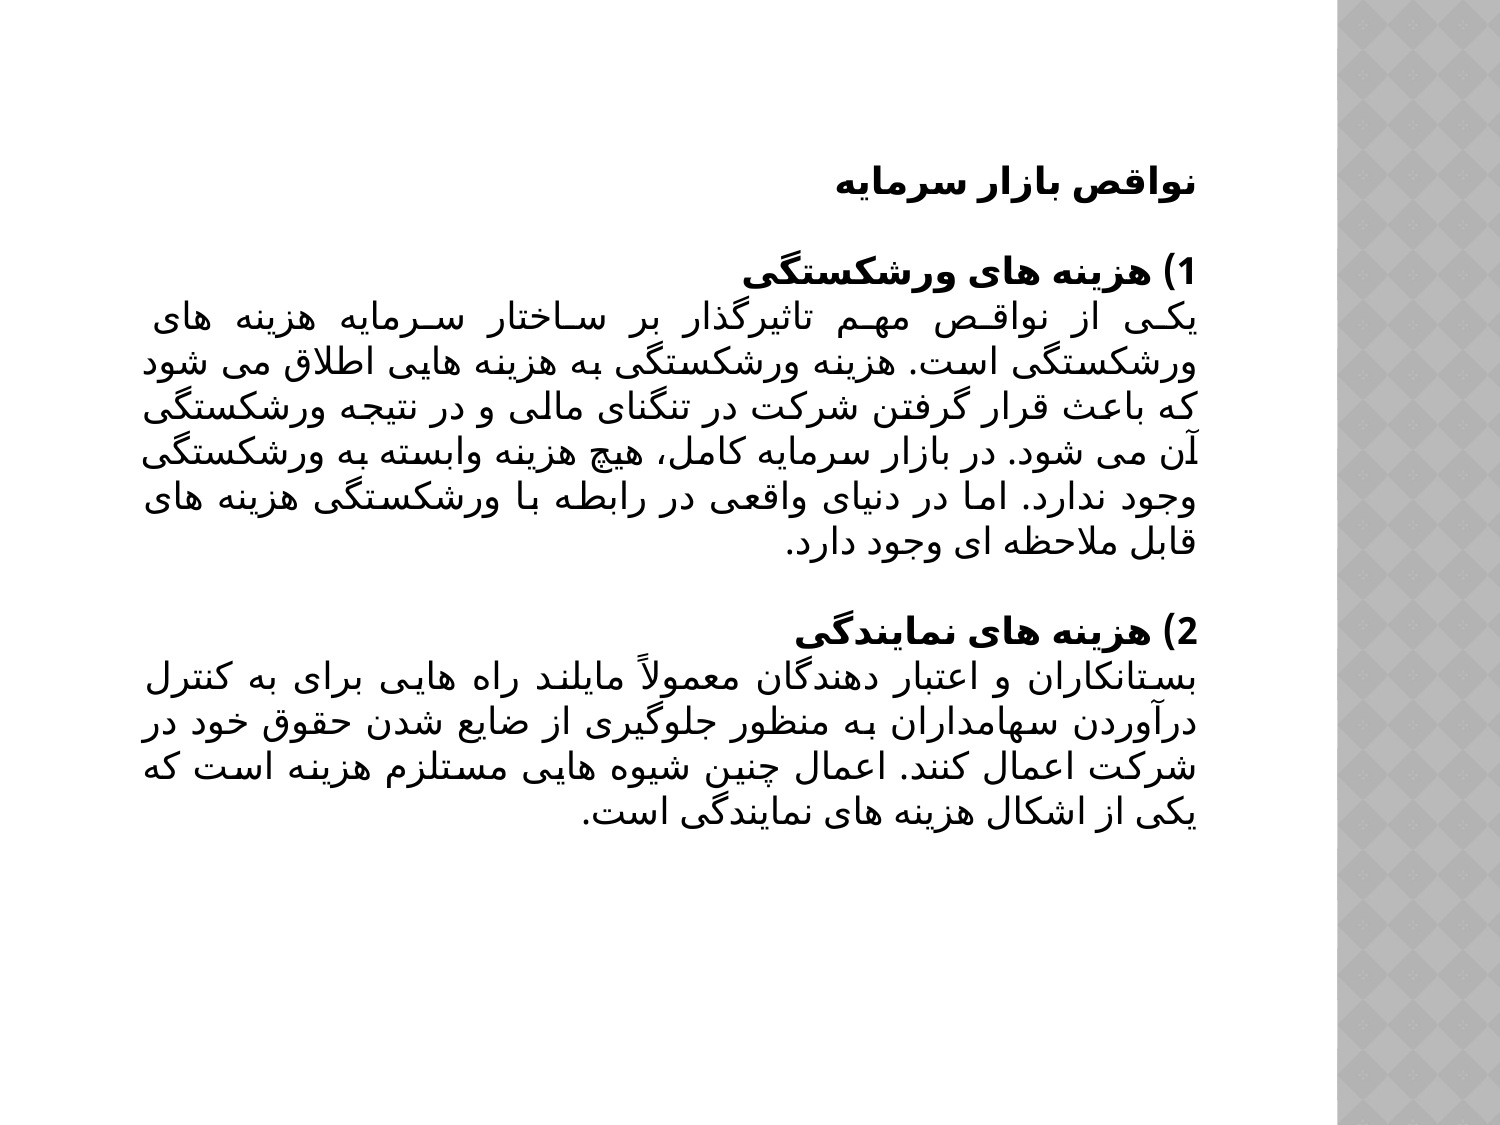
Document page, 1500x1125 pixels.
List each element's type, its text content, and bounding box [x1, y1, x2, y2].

text_box نواقص بازار سرمایه 1) هزینه های ورشکستگی یکی از نواقص مهم تاثیرگذار بر ساختار سرمایه هزینه های ورشکستگی است. هزینه ورشکستگی به هزینه هایی اطلاق می شود که باعث قرار گرفتن شرکت در تنگنای مالی و در نتیجه ورشکستگی آن می شود. در بازار سرمایه کامل، هیچ هزینه وابسته به ورشکستگی وجود ندارد. اما در دنیای واقعی در رابطه با ورشکستگی هزینه های قابل ملاحظه ای وجود دارد. 2) هزینه های نمایندگی بستانکاران و اعتبار دهندگان معمولاً مایلند راه هایی برای به کنترل درآوردن سهامداران به منظور جلوگیری از ضایع شدن حقوق خود در شرکت اعمال کنند. اعمال چنین شیوه هایی مستلزم هزینه است که یکی از اشکال هزینه های نمایندگی است. [125, 149, 1213, 885]
